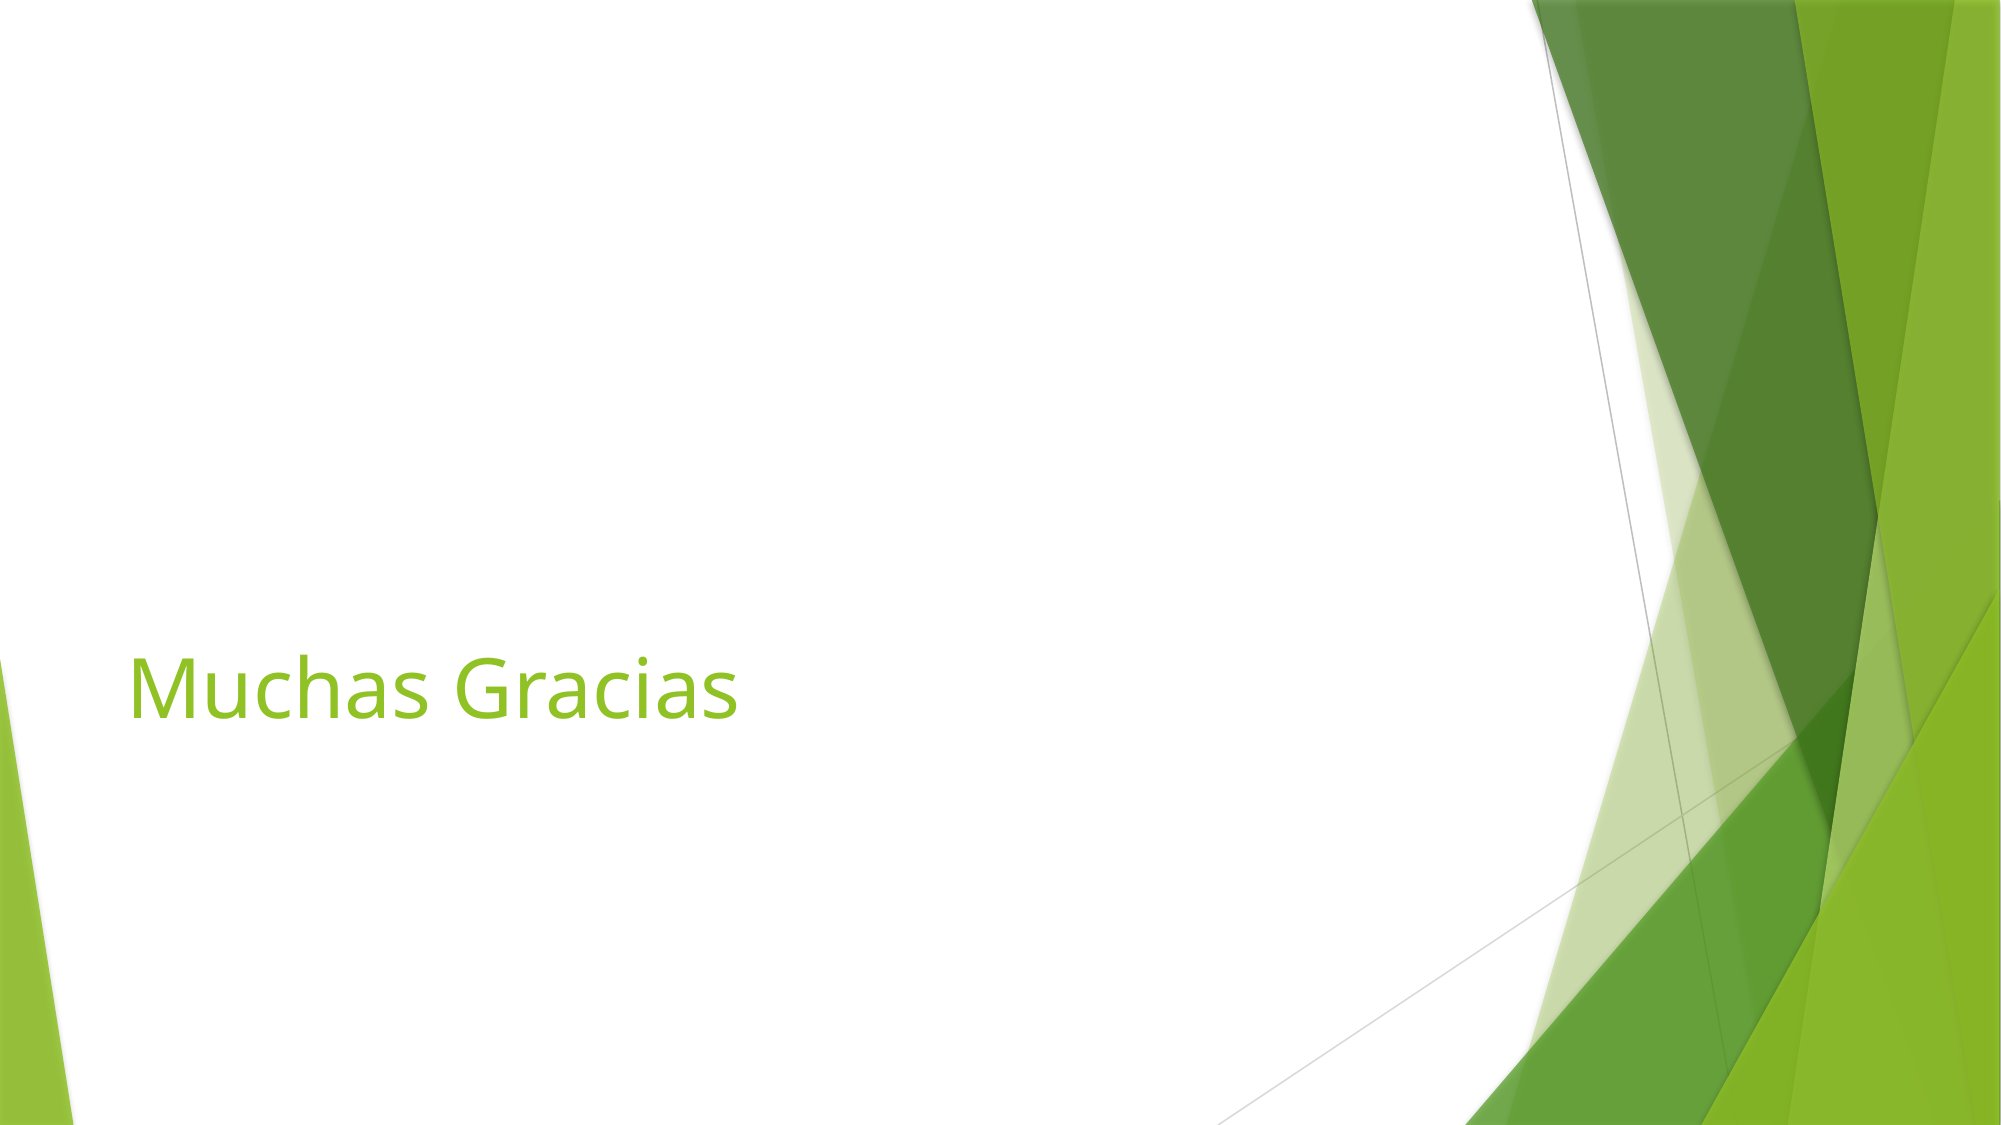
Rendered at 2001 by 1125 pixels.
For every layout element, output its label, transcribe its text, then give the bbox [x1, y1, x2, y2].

title Muchas Gracias [111, 443, 1522, 743]
